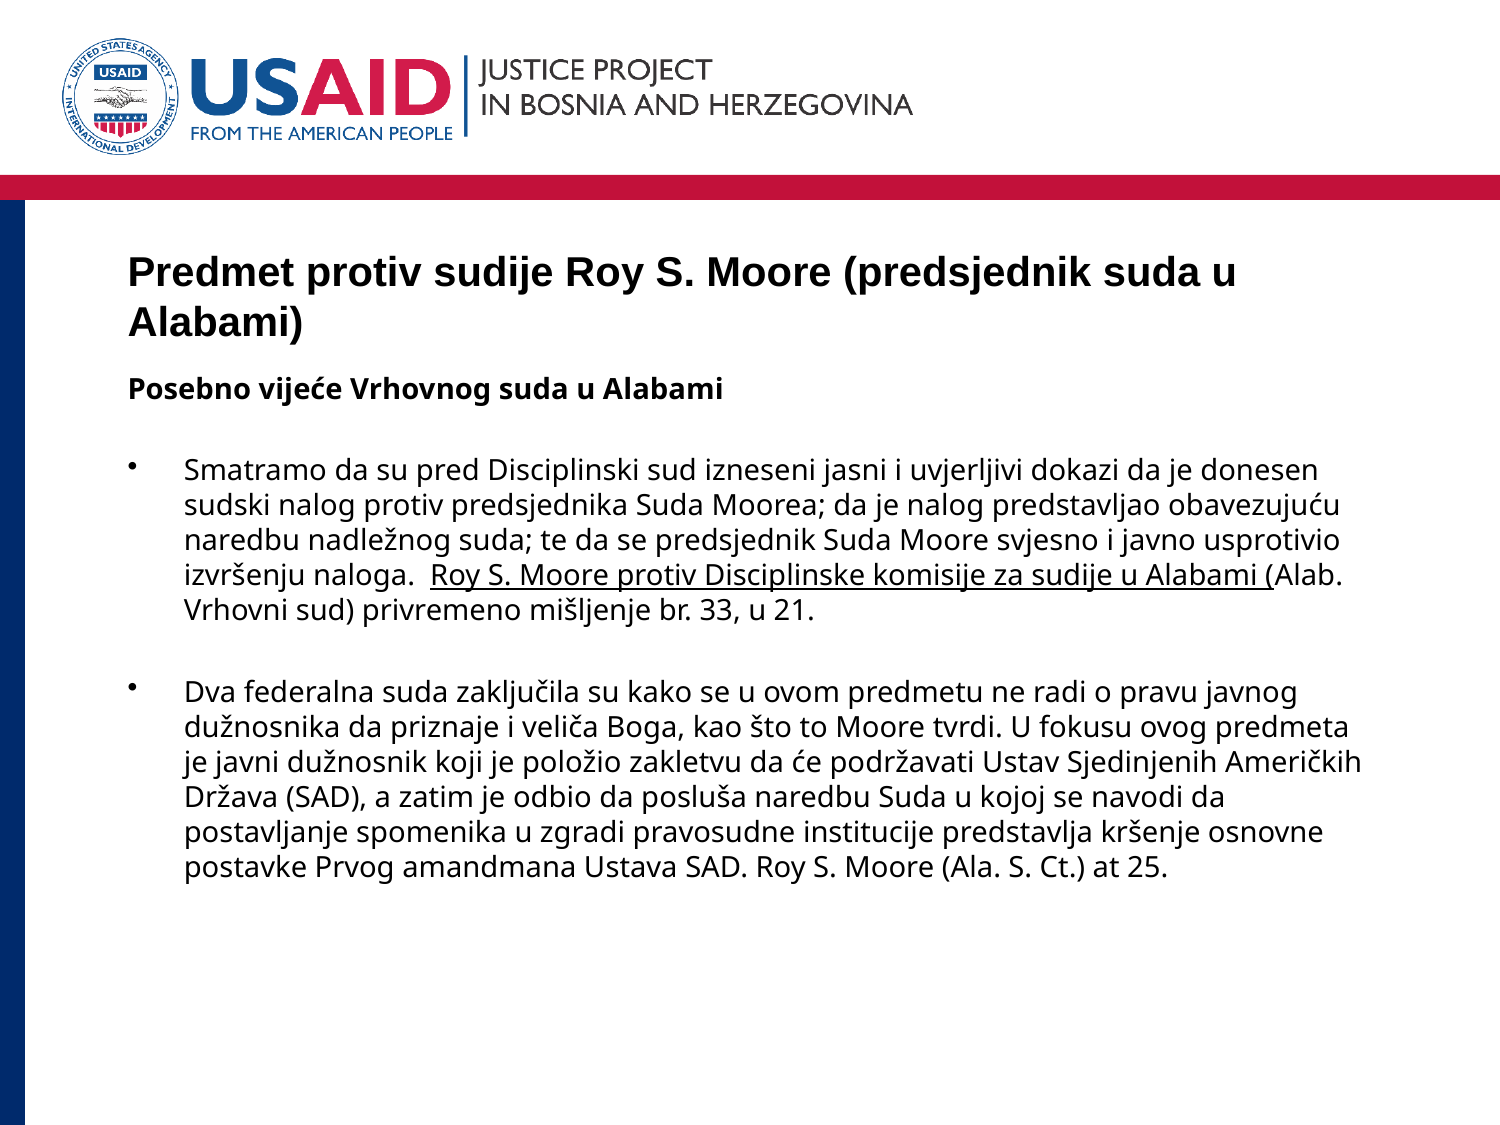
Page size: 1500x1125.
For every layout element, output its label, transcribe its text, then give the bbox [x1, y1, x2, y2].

picture [62, 38, 913, 155]
list Posebno vijeće Vrhovnog suda u Alabami Smatramo da su pred Disciplinski sud izneseni jasni i uvjerljivi dokazi da je donesen sudski nalog protiv predsjednika Suda Moorea; da je nalog predstavljao obavezujuću naredbu nadležnog suda; te da se predsjednik Suda Moore svjesno i javno usprotivio izvršenju naloga. Roy S. Moore protiv Disciplinske komisije za sudije u Alabami (Alab. Vrhovni sud) privremeno mišljenje br. 33, u 21. Dva federalna suda zaključila su kako se u ovom predmetu ne radi o pravu javnog dužnosnika da priznaje i veliča Boga, kao što to Moore tvrdi. U fokusu ovog predmeta je javni dužnosnik koji je položio zakletvu da će podržavati Ustav Sjedinjenih Američkih Država (SAD), a zatim je odbio da posluša naredbu Suda u kojoj se navodi da postavljanje spomenika u zgradi pravosudne institucije predstavlja kršenje osnovne postavke Prvog amandmana Ustava SAD. Roy S. Moore (Ala. S. Ct.) at 25. [112, 362, 1388, 1000]
title Predmet protiv sudije Roy S. Moore (predsjednik suda u Alabami) [112, 237, 1388, 338]
